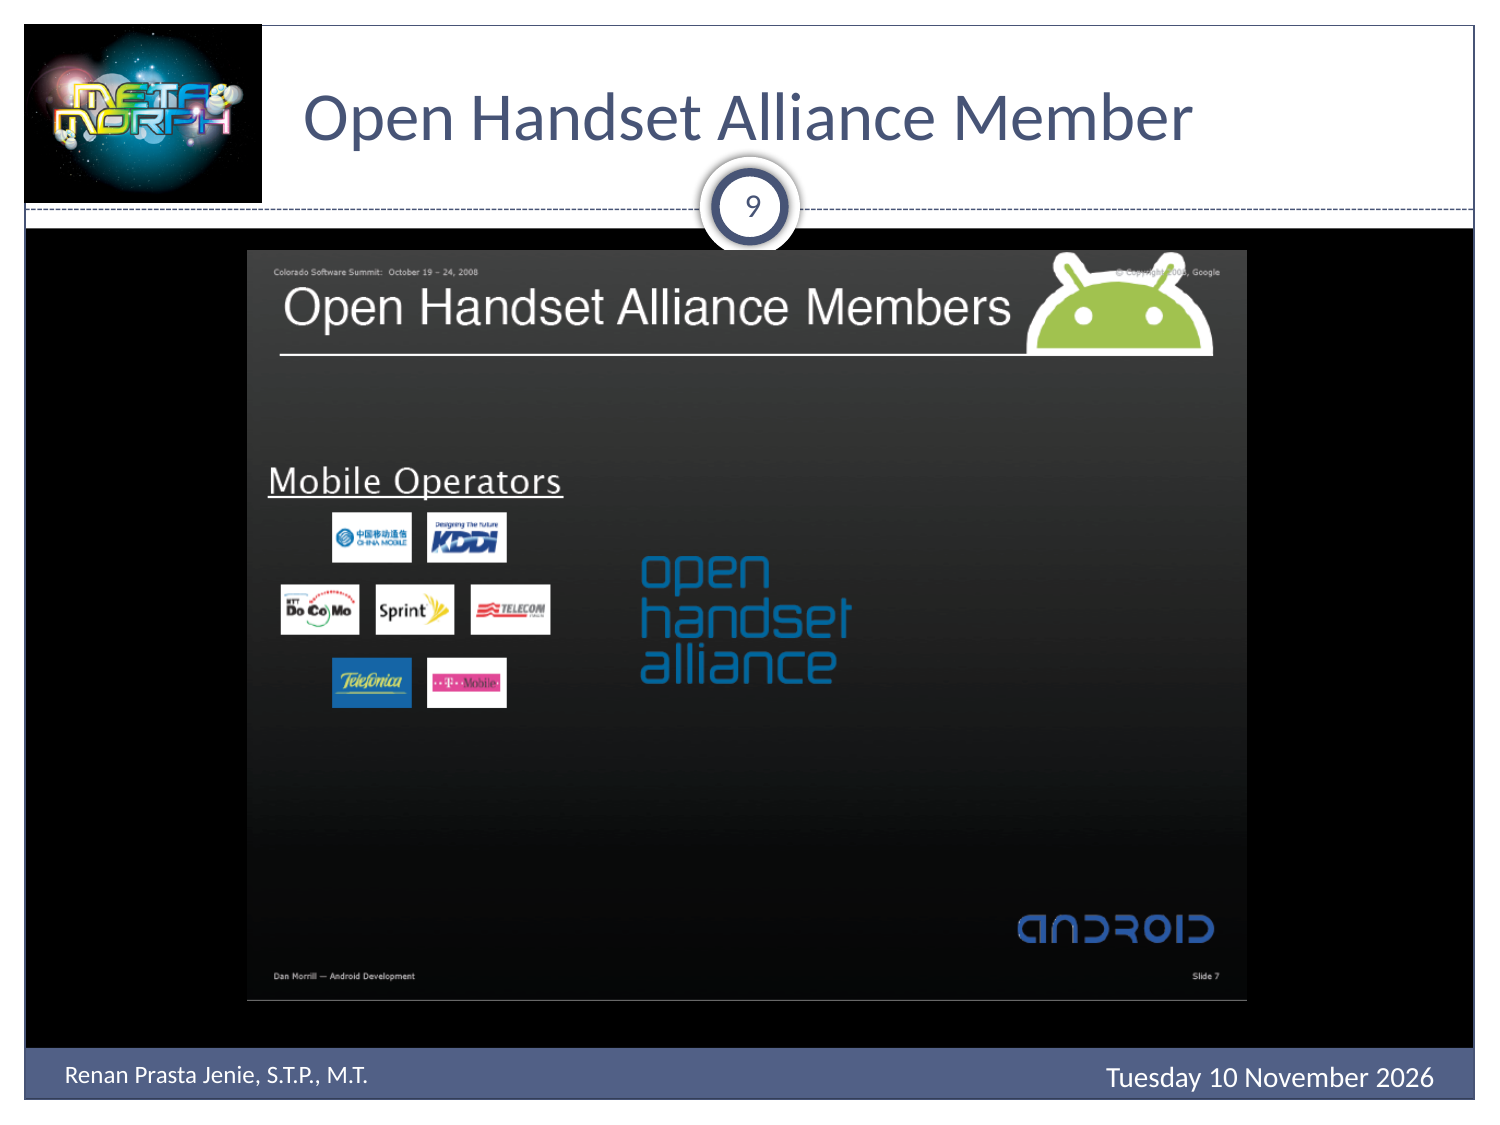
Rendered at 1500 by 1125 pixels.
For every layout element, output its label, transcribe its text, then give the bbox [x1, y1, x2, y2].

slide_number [950, 1050, 1450, 1111]
footer Renan Prasta Jenie, S.T.P., M.T. [50, 1051, 638, 1112]
slide_number 9 [715, 168, 791, 241]
picture [24, 24, 262, 203]
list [246, 250, 1248, 1001]
title Open Handset Alliance Member [268, 37, 1450, 162]
